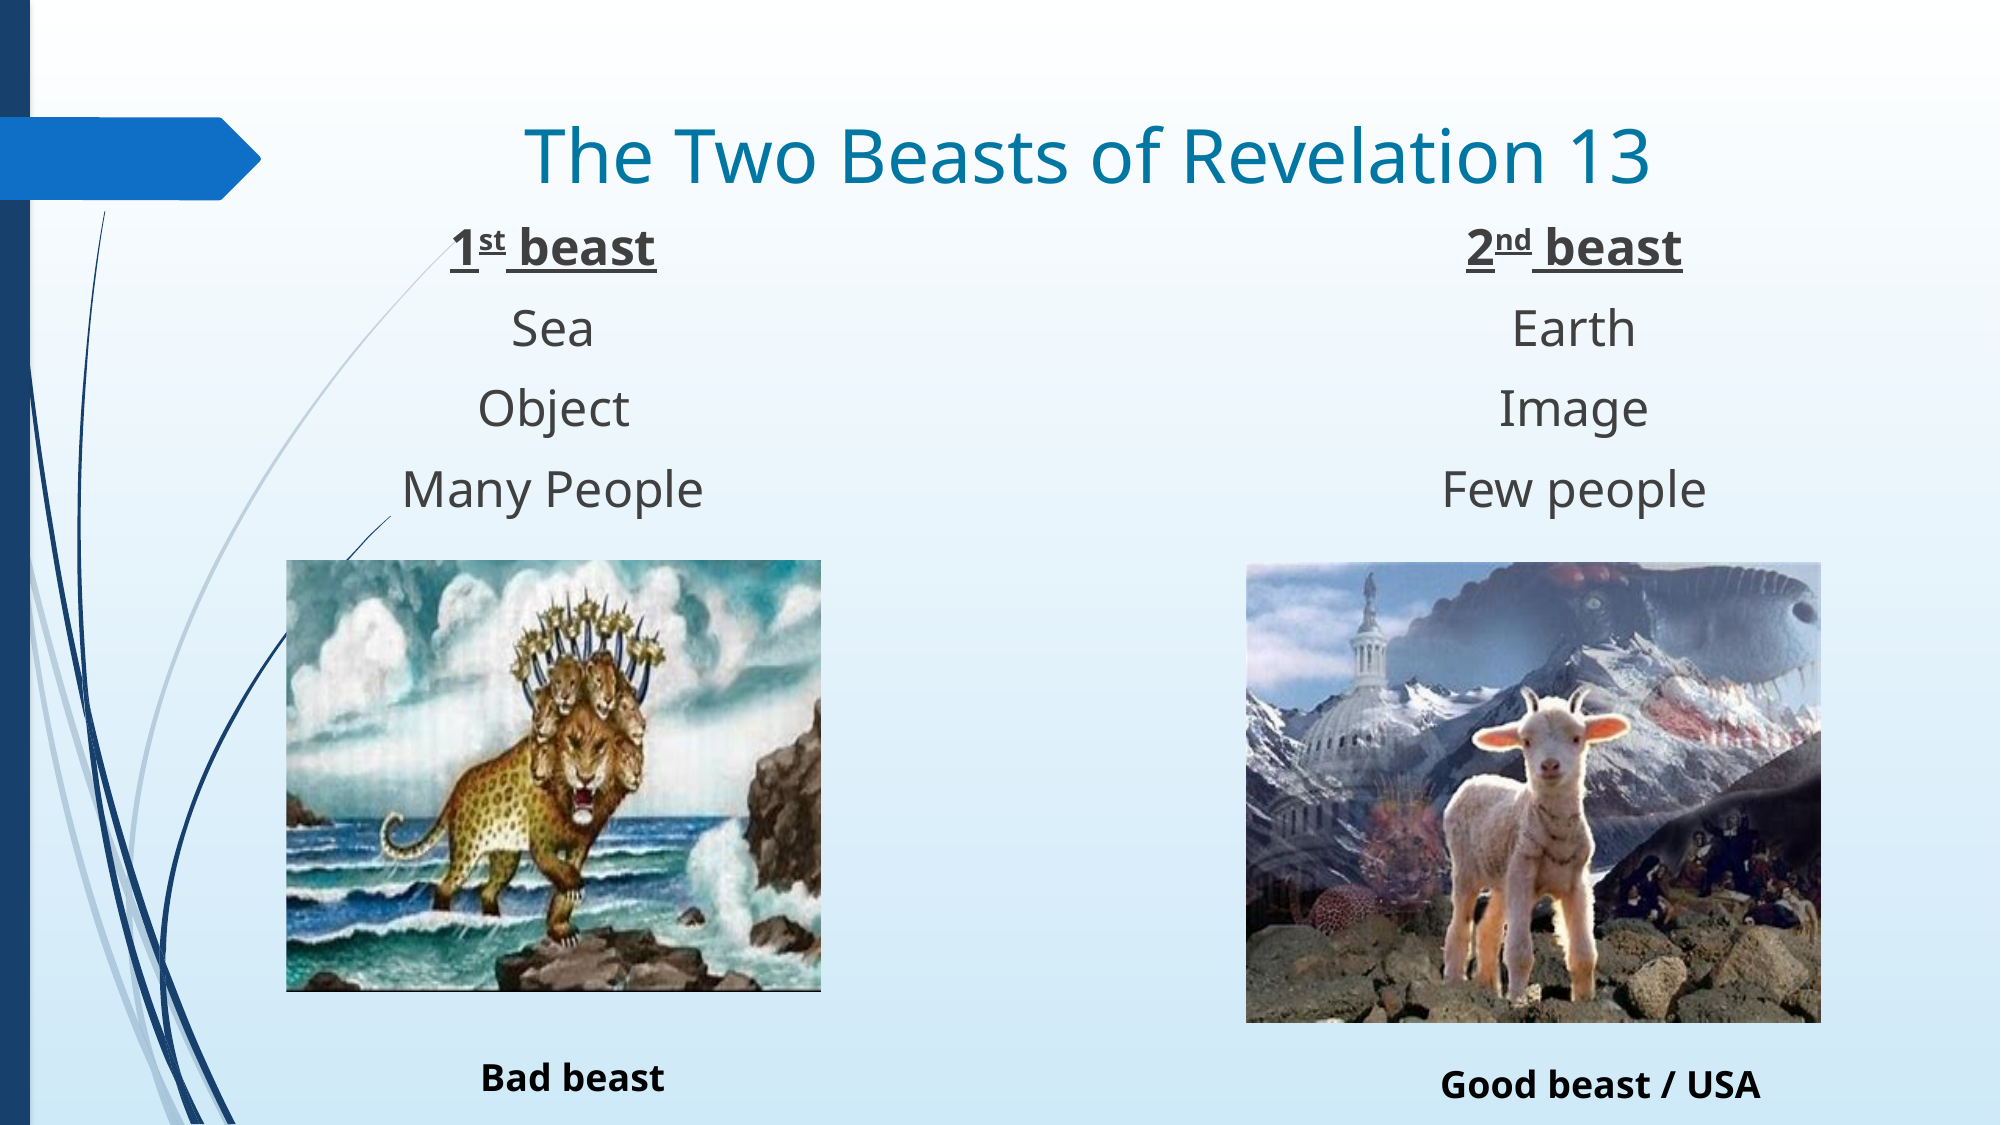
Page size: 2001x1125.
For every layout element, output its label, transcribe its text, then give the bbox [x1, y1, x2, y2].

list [1246, 562, 1821, 1023]
text_box Good beast / USA [1399, 1053, 1802, 1114]
title The Two Beasts of Revelation 13 [358, 101, 1821, 312]
list 2nd beast Earth Image Few people [1246, 225, 1903, 526]
text_box Bad beast [338, 1046, 808, 1107]
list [286, 560, 822, 993]
list 1st beast Sea Object Many People [286, 225, 821, 526]
